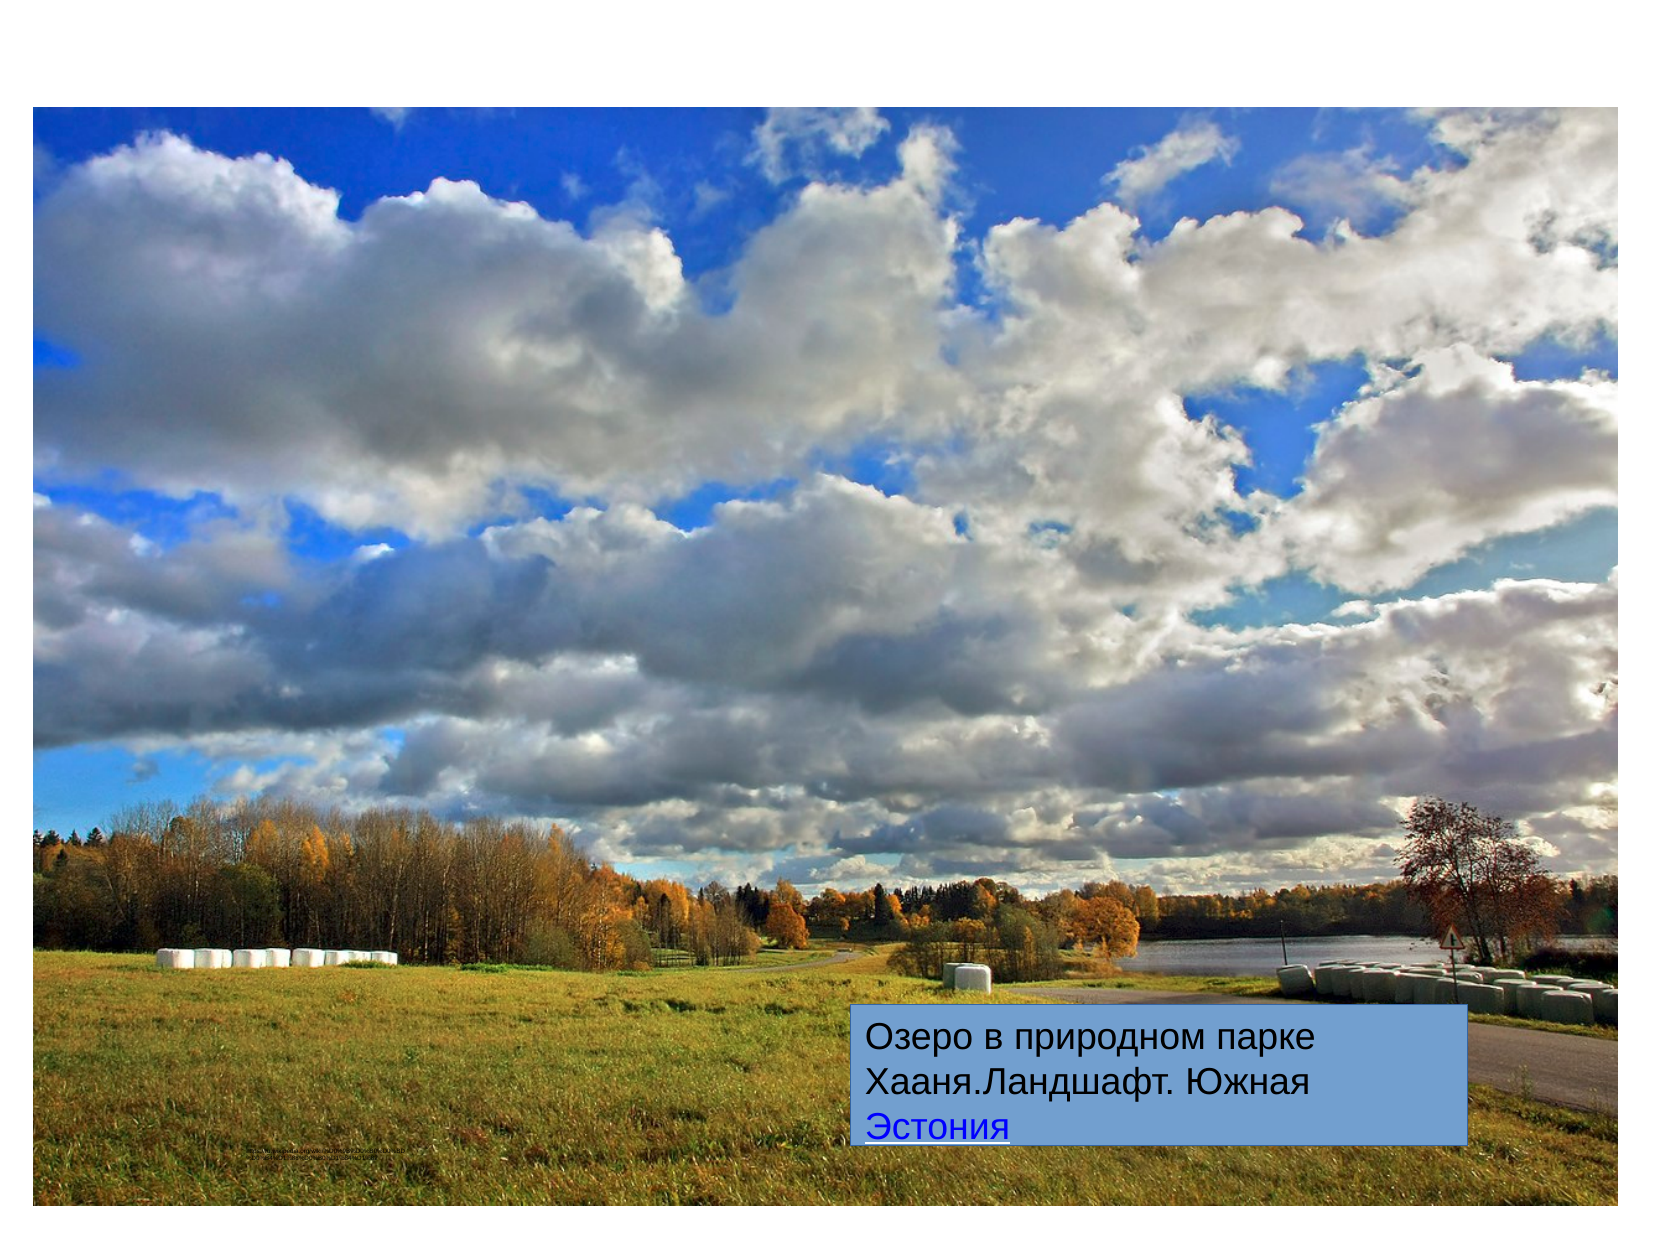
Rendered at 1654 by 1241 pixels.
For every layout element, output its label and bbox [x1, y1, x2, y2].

picture [32, 107, 1619, 1206]
